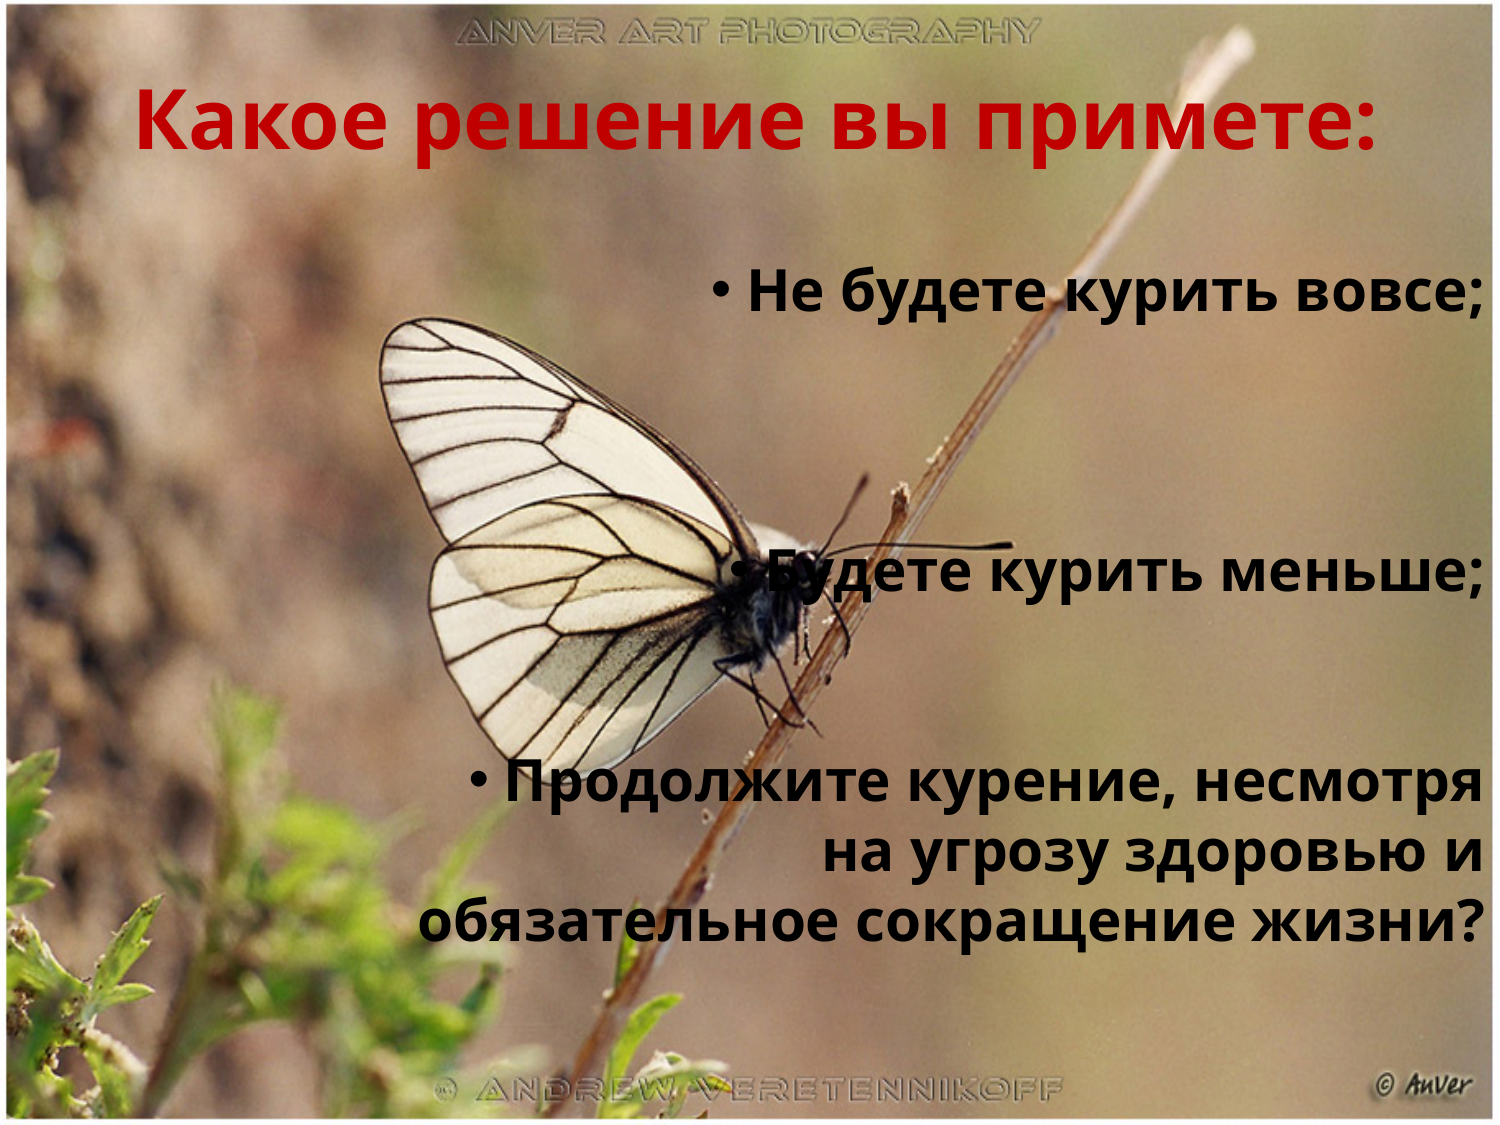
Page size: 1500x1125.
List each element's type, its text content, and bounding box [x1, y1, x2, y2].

picture [0, 0, 1500, 1125]
text_box Какое решение вы примете: [58, 58, 1453, 174]
text_box Не будете курить вовсе; Будете курить меньше; Продолжите курение, несмотря на угрозу здоровью и обязательное сокращение жизни? [386, 175, 1500, 961]
